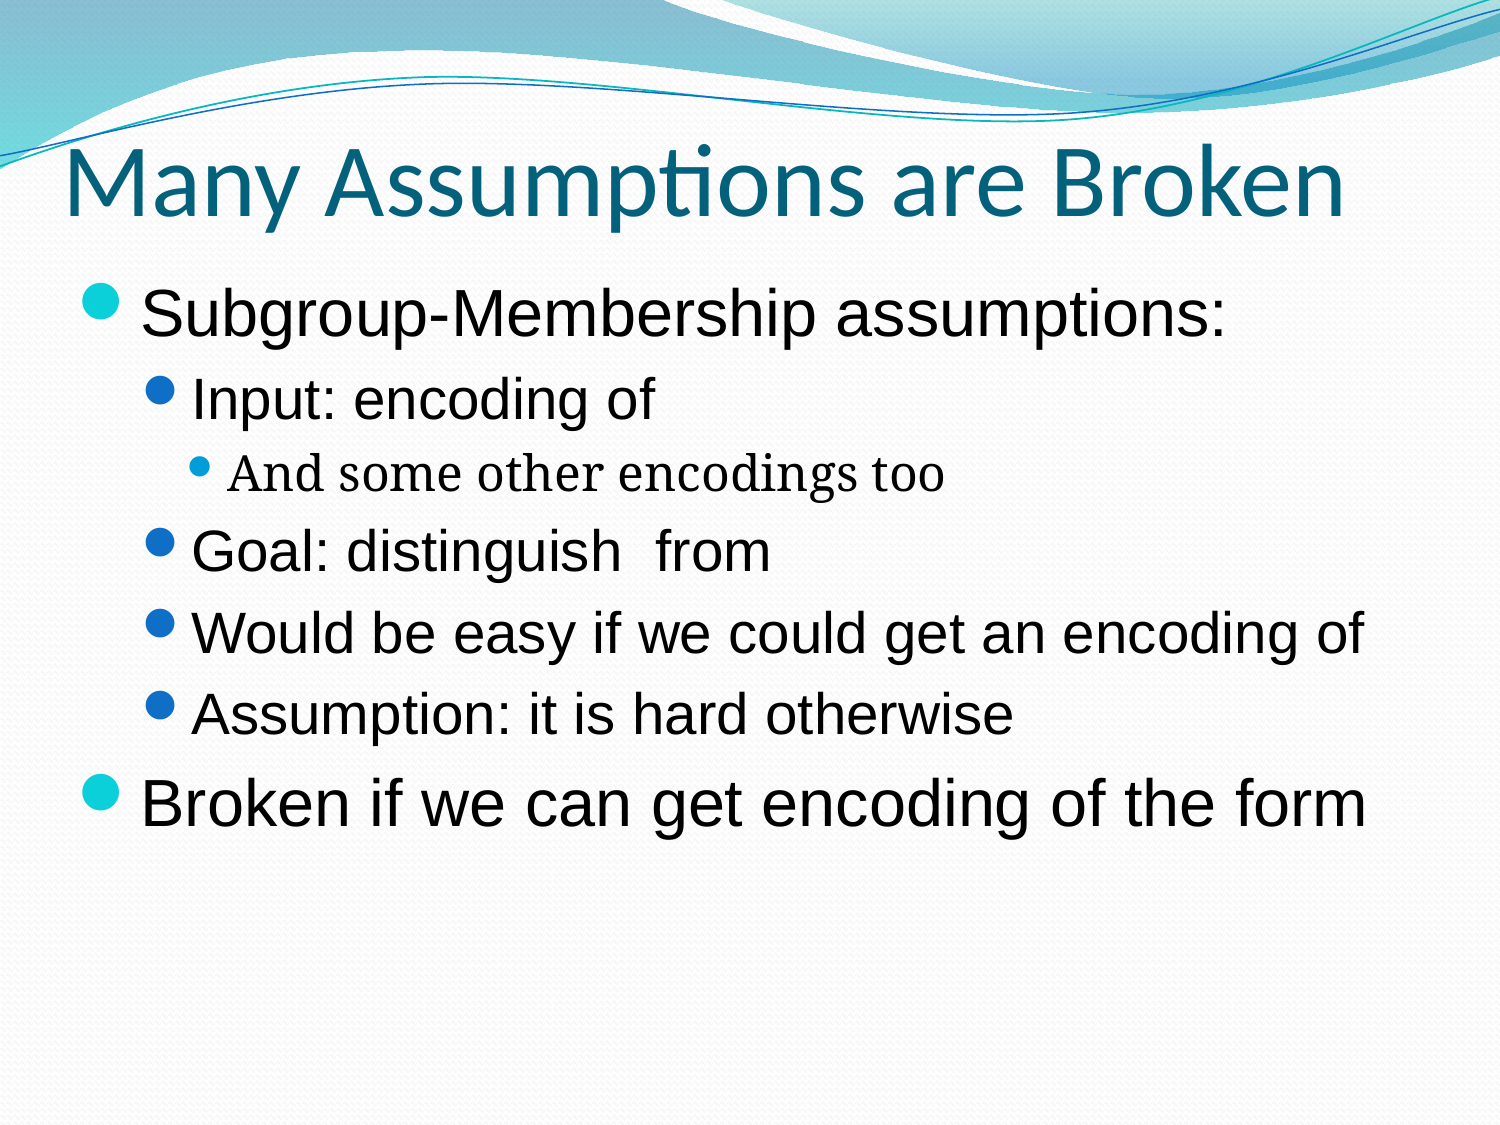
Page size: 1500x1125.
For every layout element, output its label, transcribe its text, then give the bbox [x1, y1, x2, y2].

title Many Assumptions are Broken [62, 50, 1425, 238]
